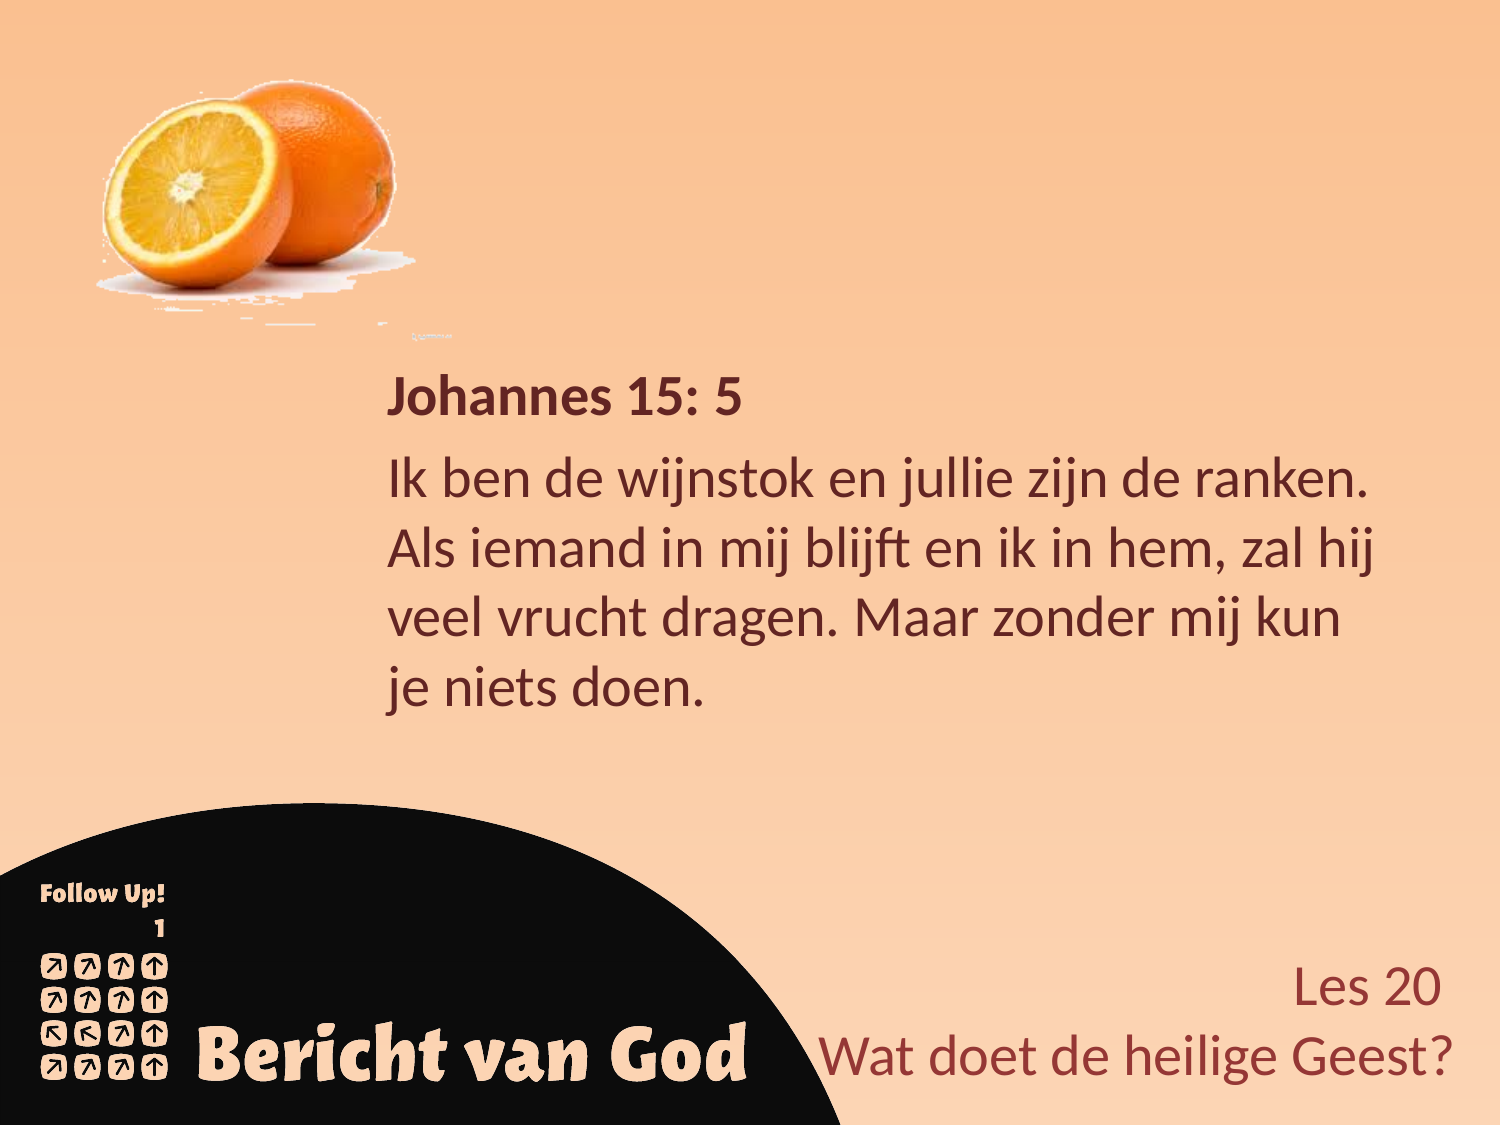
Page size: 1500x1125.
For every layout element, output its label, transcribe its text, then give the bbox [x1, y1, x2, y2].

title Les 20 Wat doet de heilige Geest? [851, 940, 1471, 1095]
subtitle Johannes 15: 5 Ik ben de wijnstok en jullie zijn de ranken. Als iemand in mij blijft en ik in hem, zal hij veel vrucht dragen. Maar zonder mij kun je niets doen. [371, 349, 1400, 811]
picture [52, 42, 459, 347]
picture [0, 798, 847, 1125]
